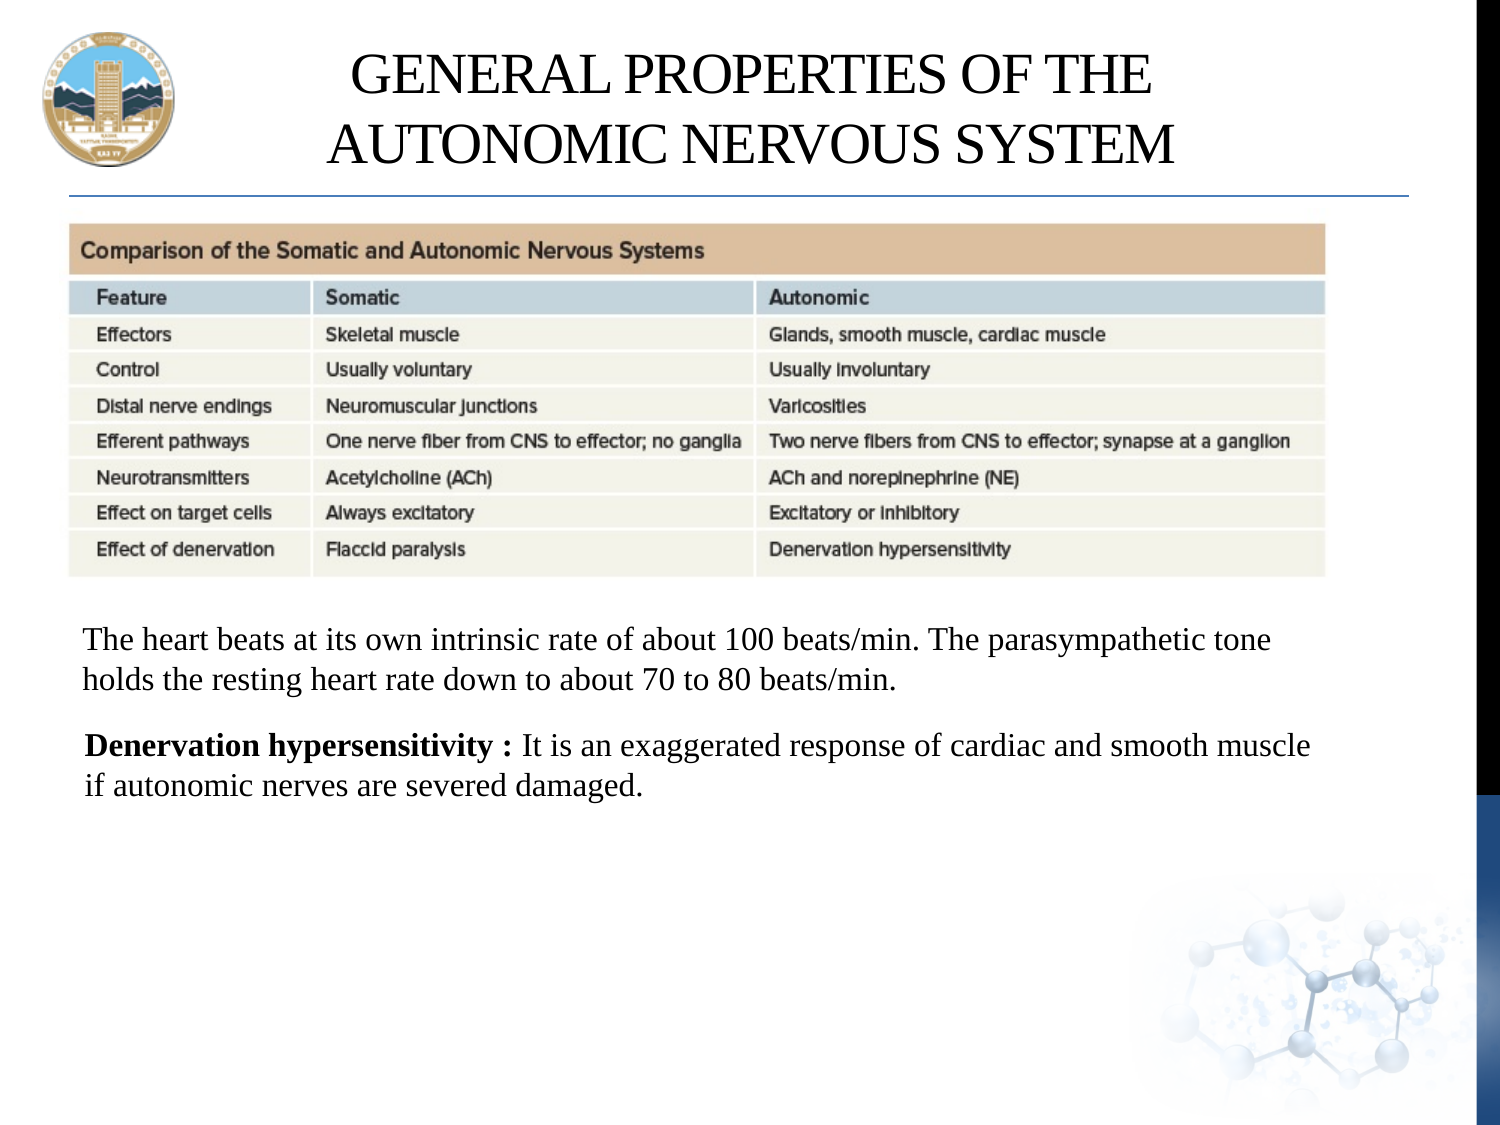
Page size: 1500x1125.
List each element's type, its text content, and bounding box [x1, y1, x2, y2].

picture [1119, 867, 1500, 1125]
text_box General Properties of the Autonomic Nervous System [289, 26, 1215, 185]
text_box The heart beats at its own intrinsic rate of about 100 beats/min. The parasympathetic tone holds the resting heart rate down to about 70 to 80 beats/min. [67, 609, 1345, 705]
picture [59, 207, 1345, 585]
text_box Denervation hypersensitivity : It is an exaggerated response of cardiac and smooth muscle if autonomic nerves are severed damaged. [69, 715, 1329, 811]
picture [28, 31, 184, 167]
